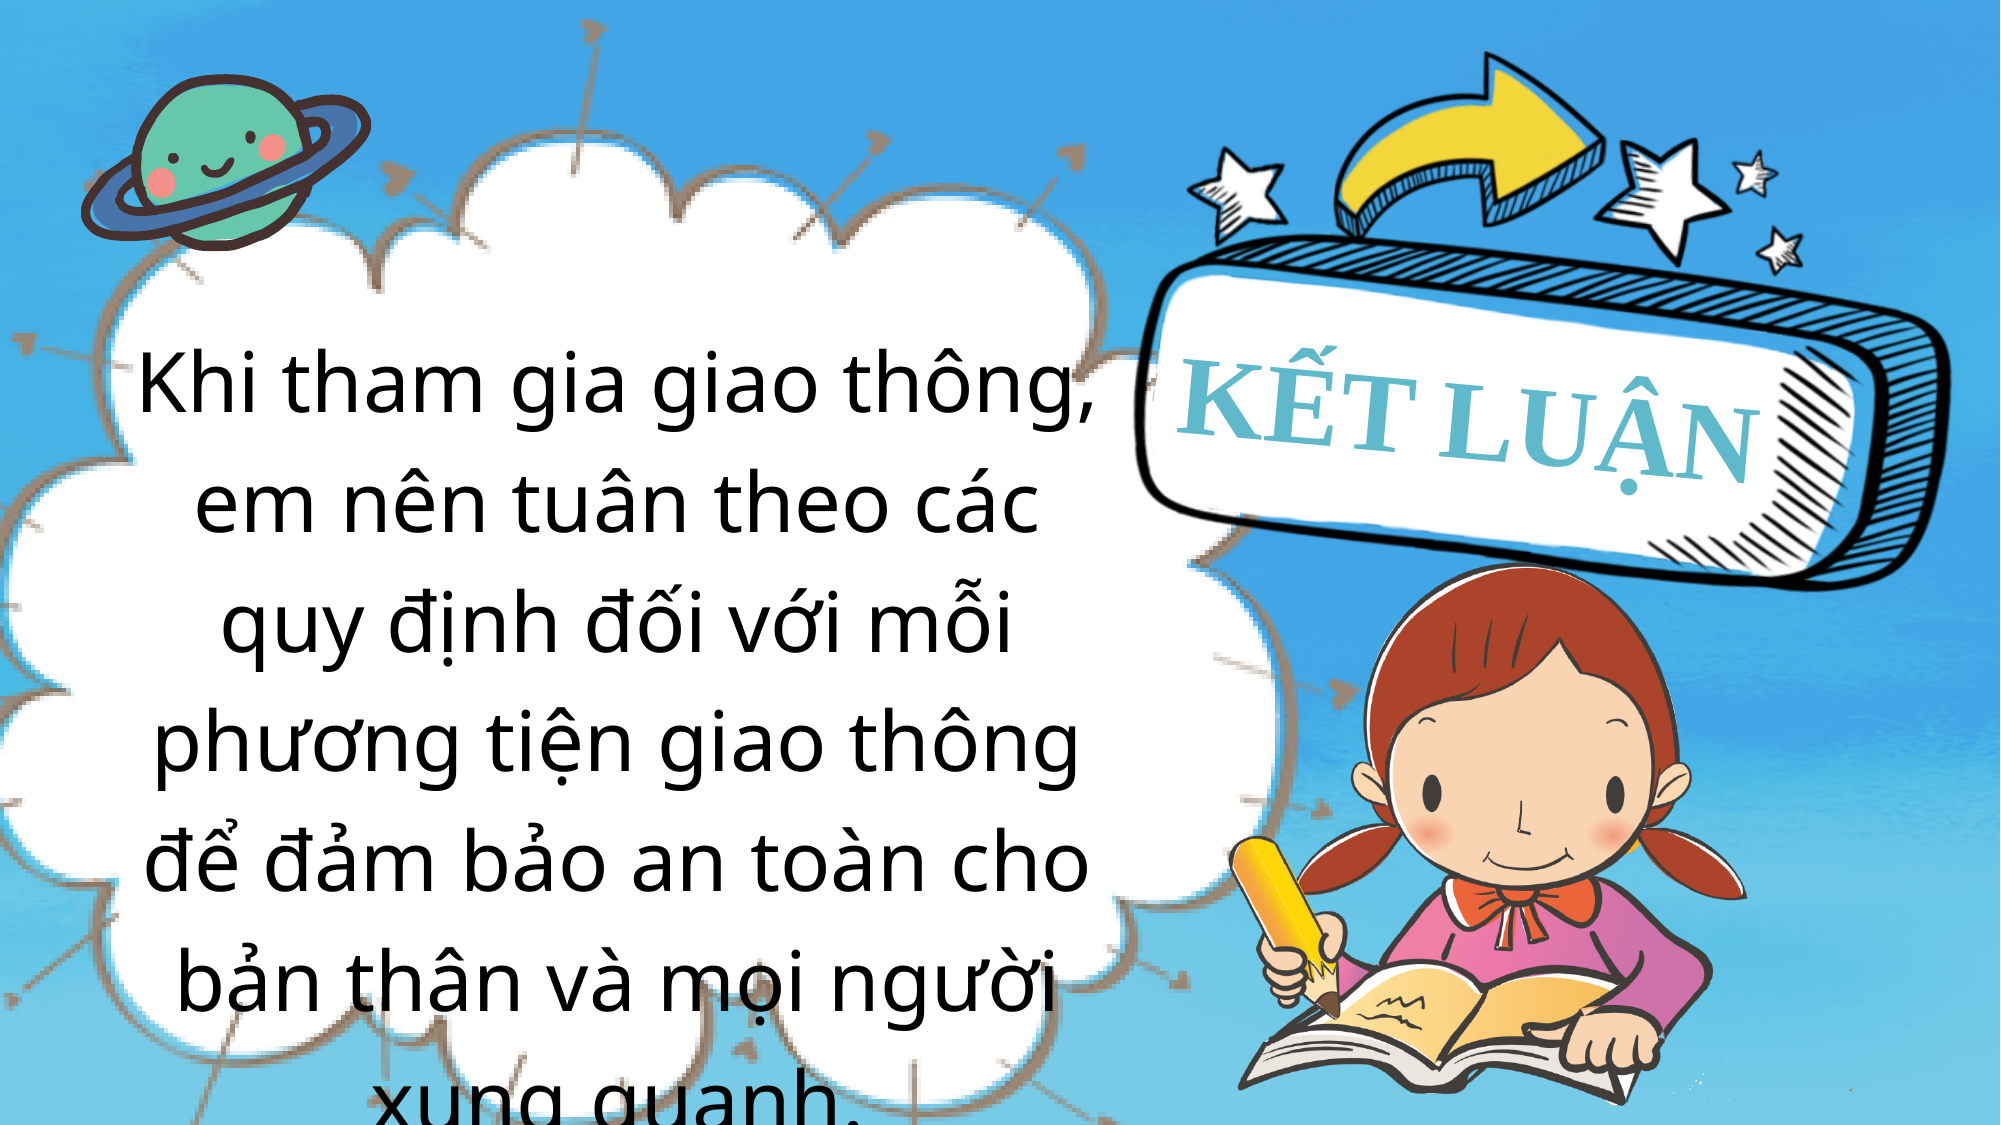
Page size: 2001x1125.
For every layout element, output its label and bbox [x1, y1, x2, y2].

picture [0, 0, 2000, 1125]
text_box [1078, 34, 2000, 609]
